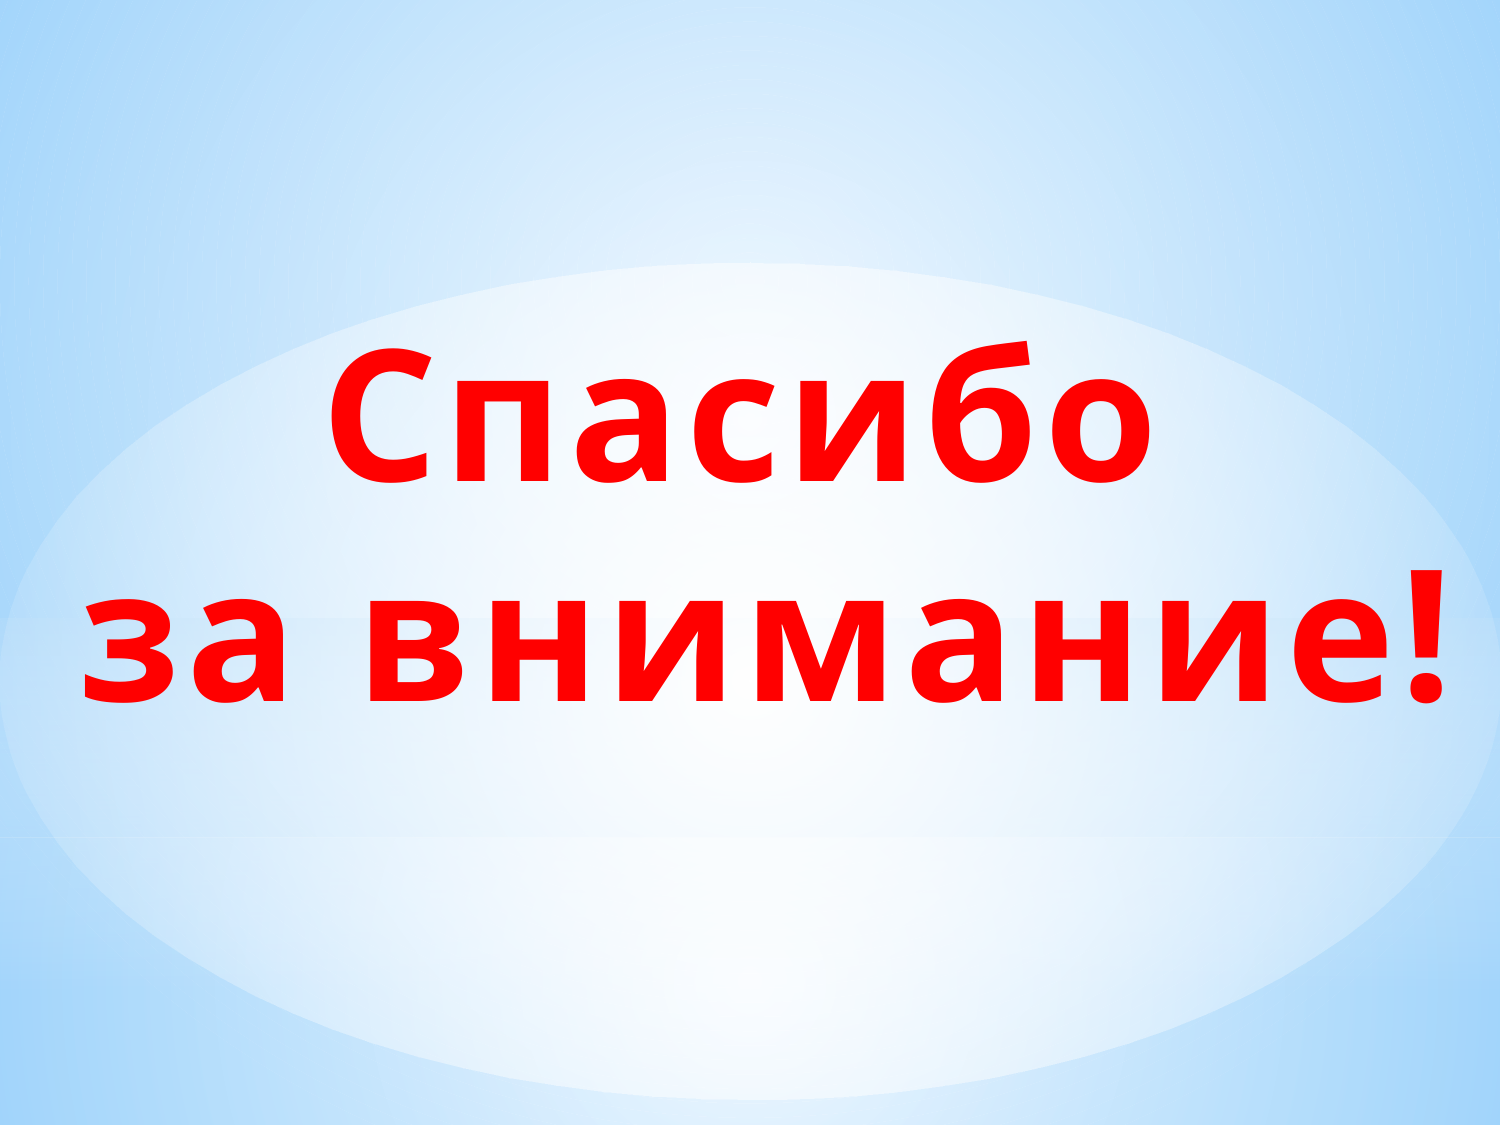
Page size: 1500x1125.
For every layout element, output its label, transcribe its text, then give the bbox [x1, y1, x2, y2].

text_box Спасибо за внимание! [63, 290, 1471, 746]
